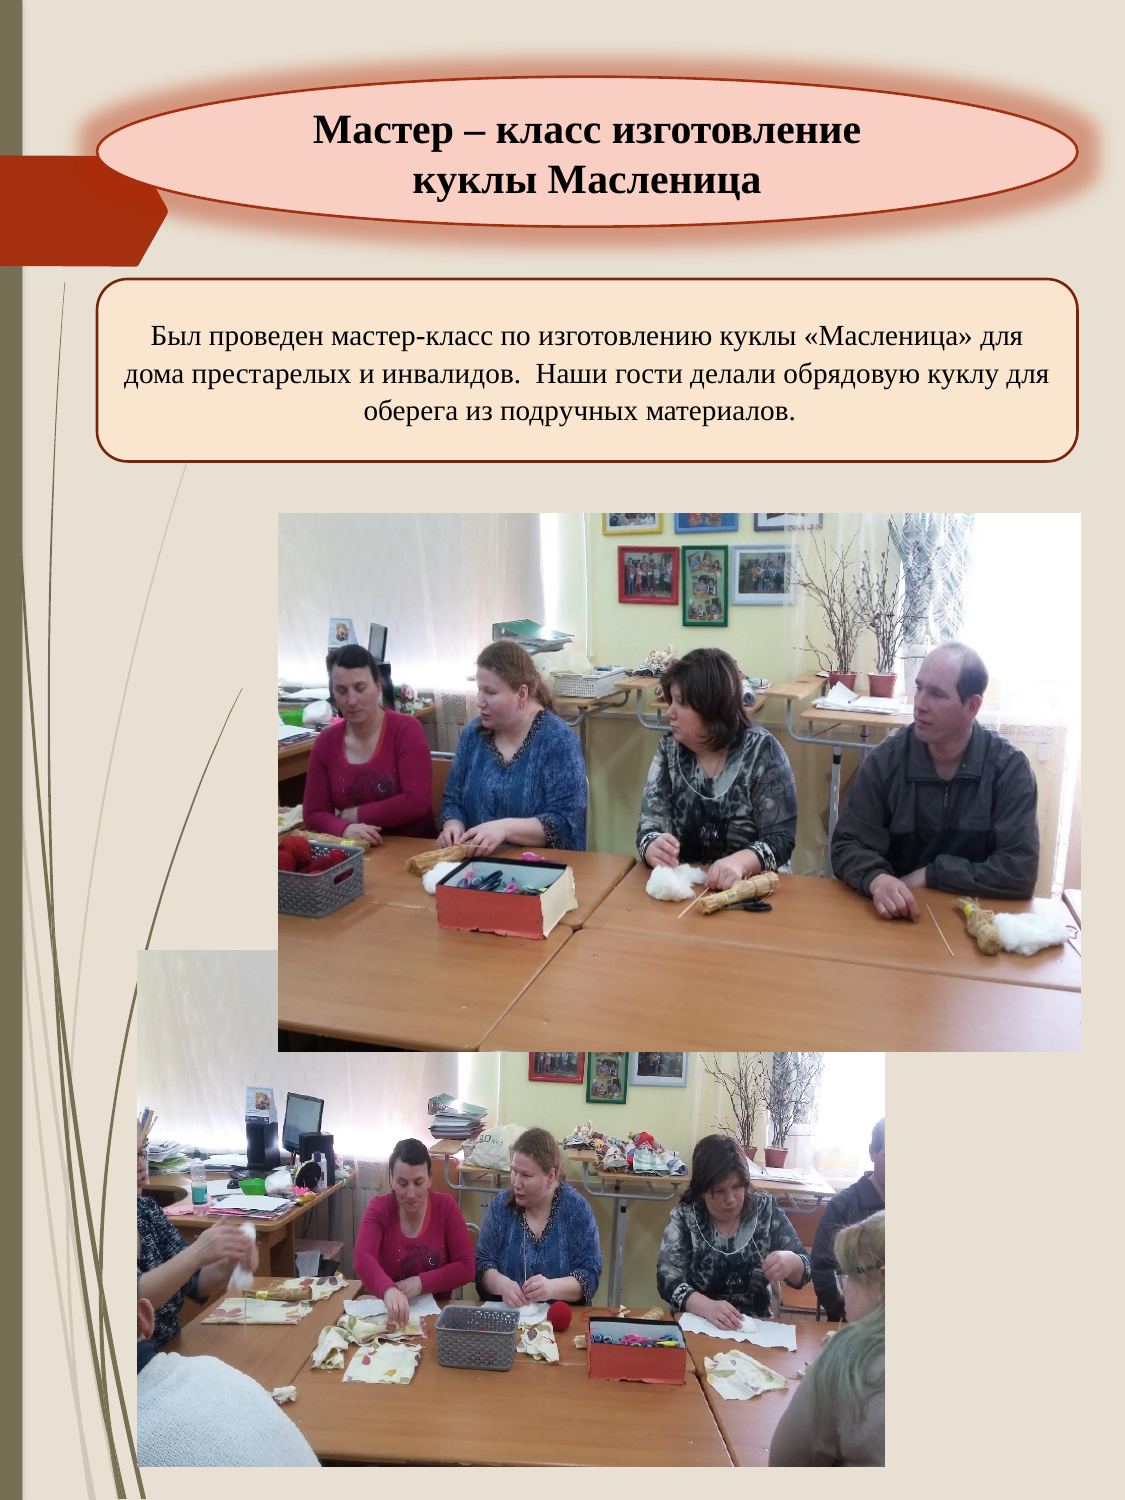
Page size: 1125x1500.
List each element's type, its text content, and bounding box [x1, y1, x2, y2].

text_box Был проведен мастер-класс по изготовлению куклы «Масленица» для дома престарелых и инвалидов. Наши гости делали обрядовую куклу для оберега из подручных материалов. [95, 277, 1079, 463]
text_box Мастер – класс изготовление куклы Масленица [95, 75, 1079, 228]
picture [136, 513, 1081, 1467]
